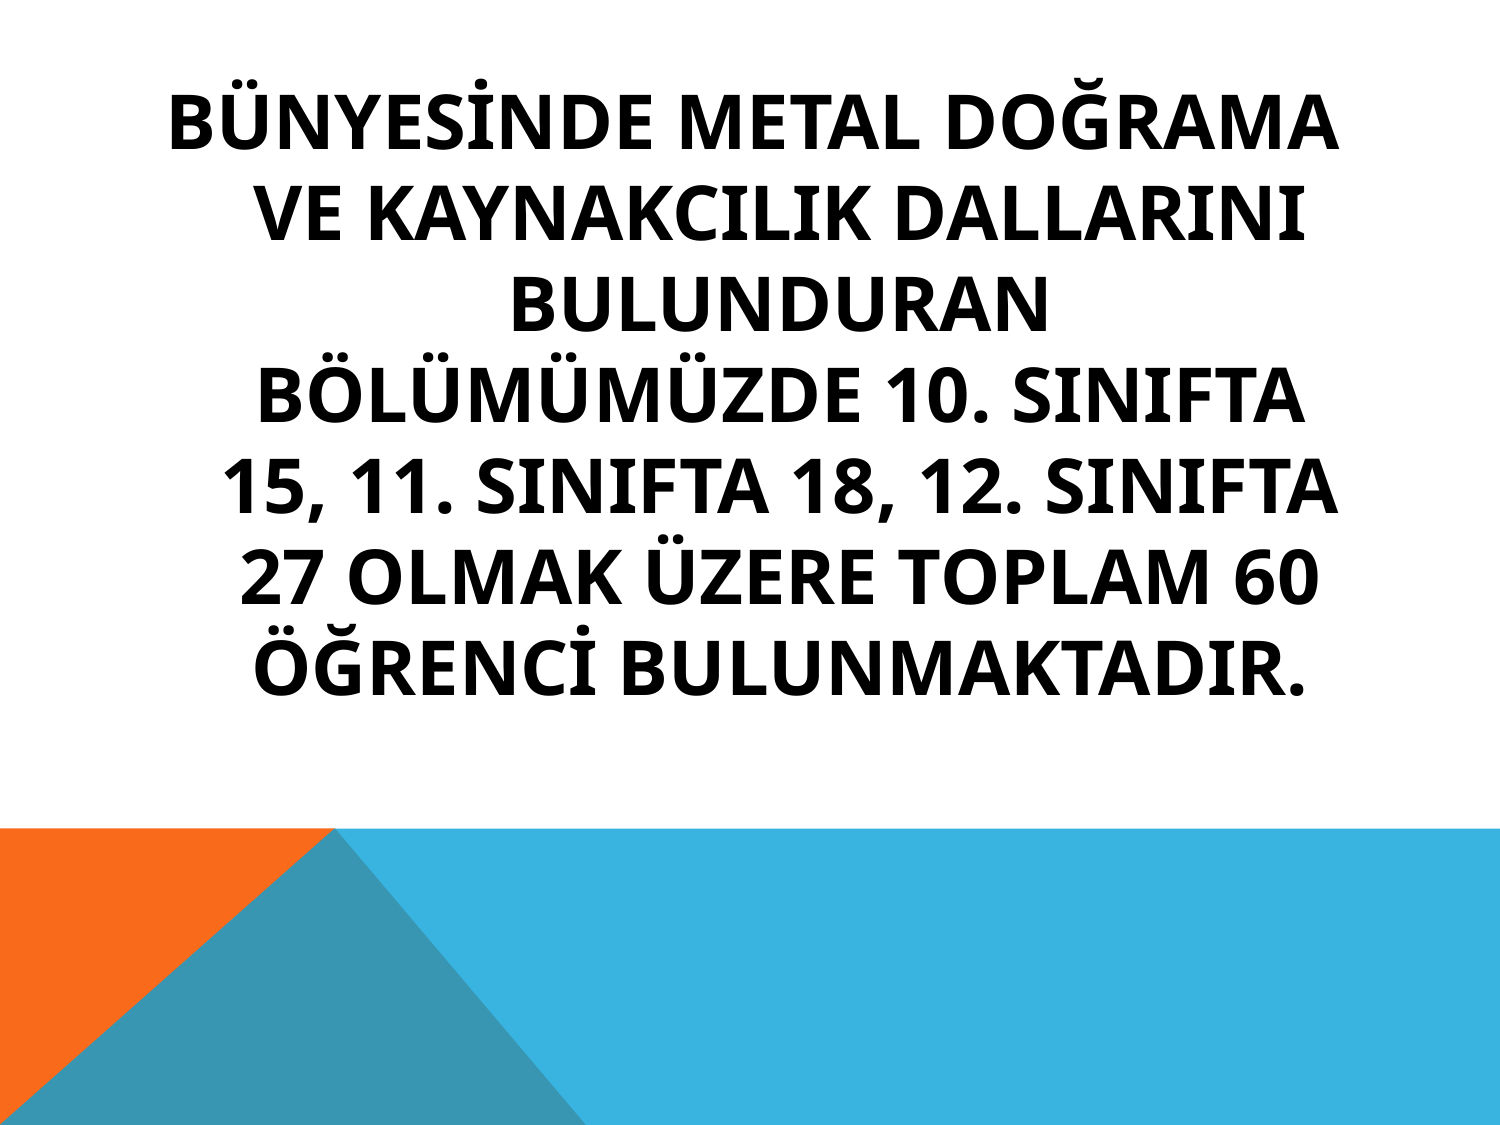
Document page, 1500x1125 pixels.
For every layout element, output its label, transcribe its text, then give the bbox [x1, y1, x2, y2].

list BÜNYESİNDE METAL DOĞRAMA VE KAYNAKCILIK DALLARINI BULUNDURAN BÖLÜMÜMÜZDE 10. SINIFTA 15, 11. SINIFTA 18, 12. SINIFTA 27 OLMAK ÜZERE TOPLAM 60 ÖĞRENCİ BULUNMAKTADIR. [135, 66, 1370, 787]
